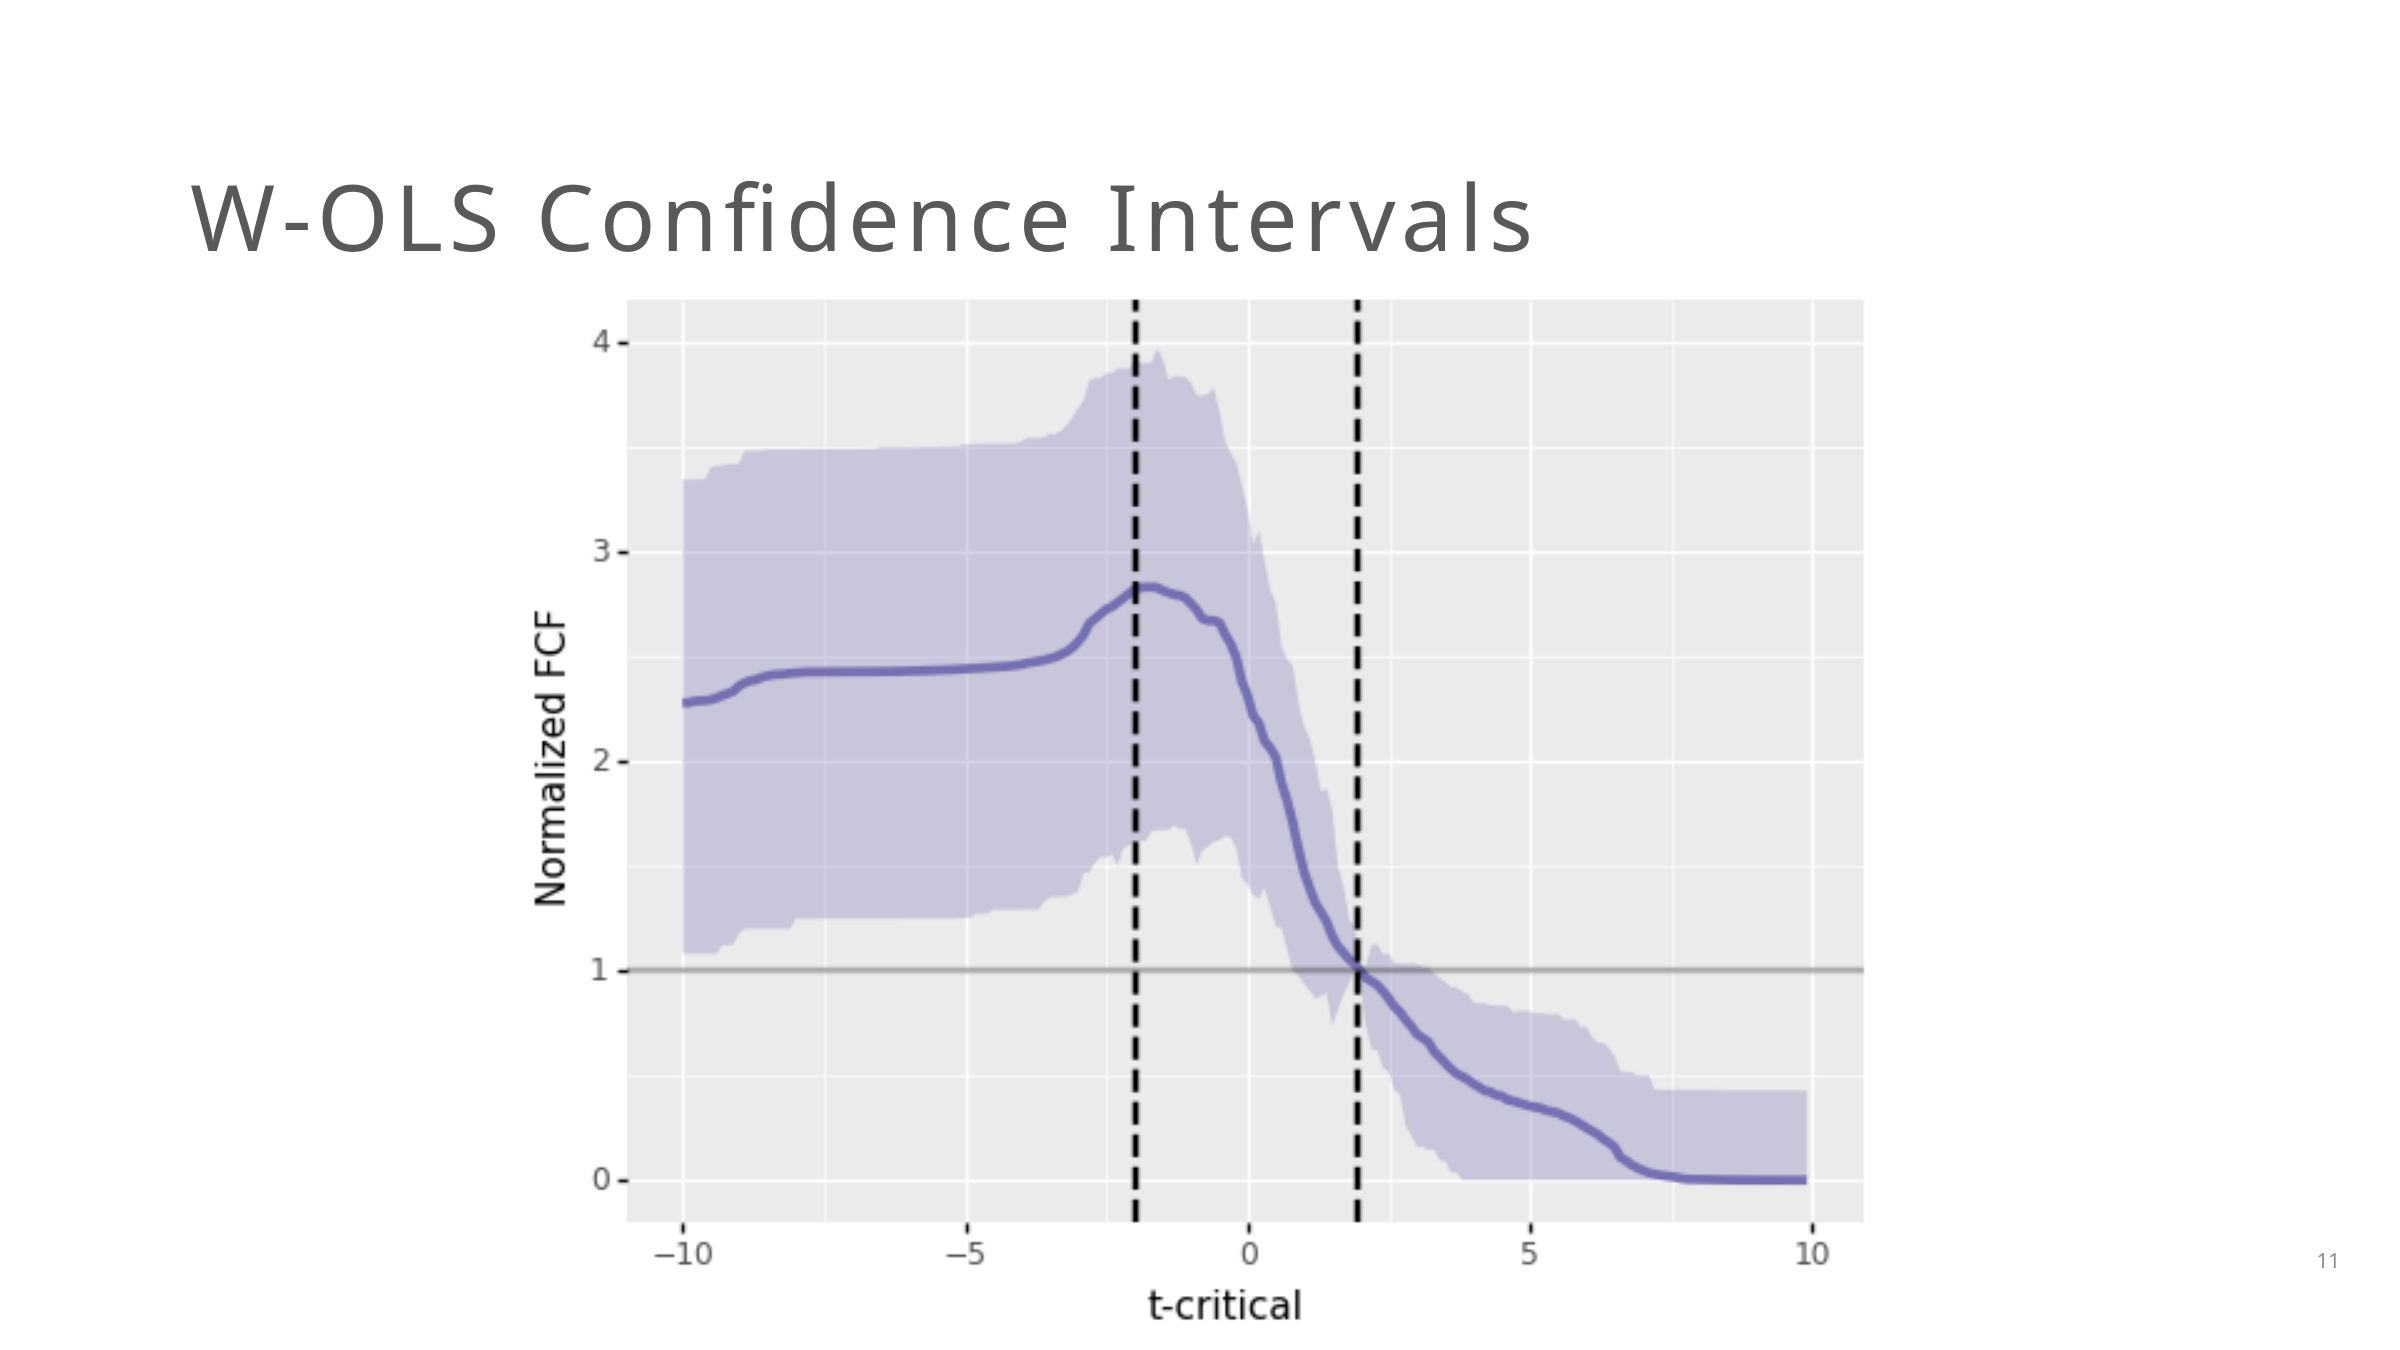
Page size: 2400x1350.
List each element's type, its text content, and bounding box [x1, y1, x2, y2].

slide_number 12 [1887, 1225, 2356, 1298]
picture [513, 278, 1887, 1350]
text_box W-OLS Confidence Intervals [175, 152, 2400, 277]
